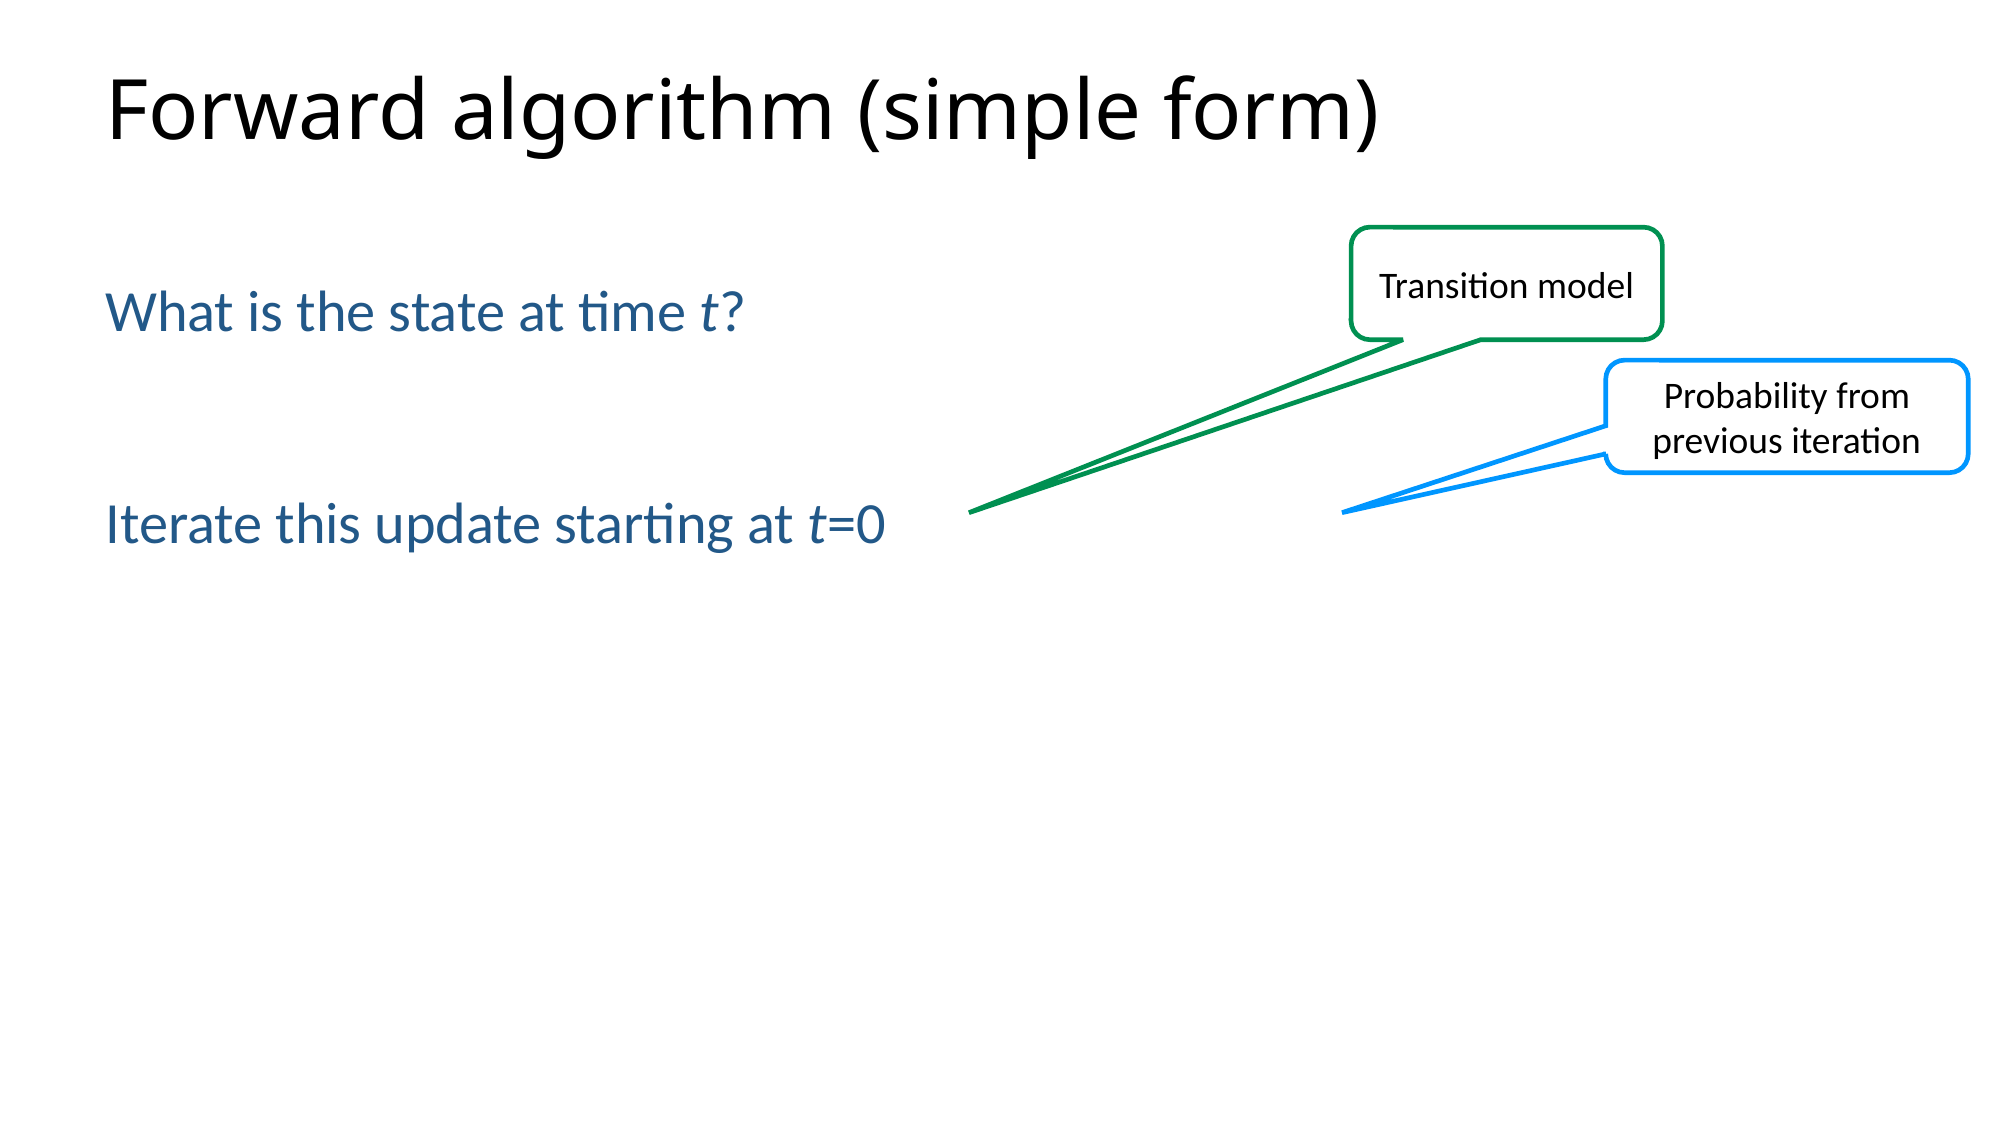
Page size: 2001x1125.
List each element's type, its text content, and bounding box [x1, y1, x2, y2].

text_box Transition model [968, 226, 1663, 514]
title Forward algorithm (simple form) [90, 60, 1816, 164]
text_box Probability from previous iteration [1341, 359, 1969, 514]
